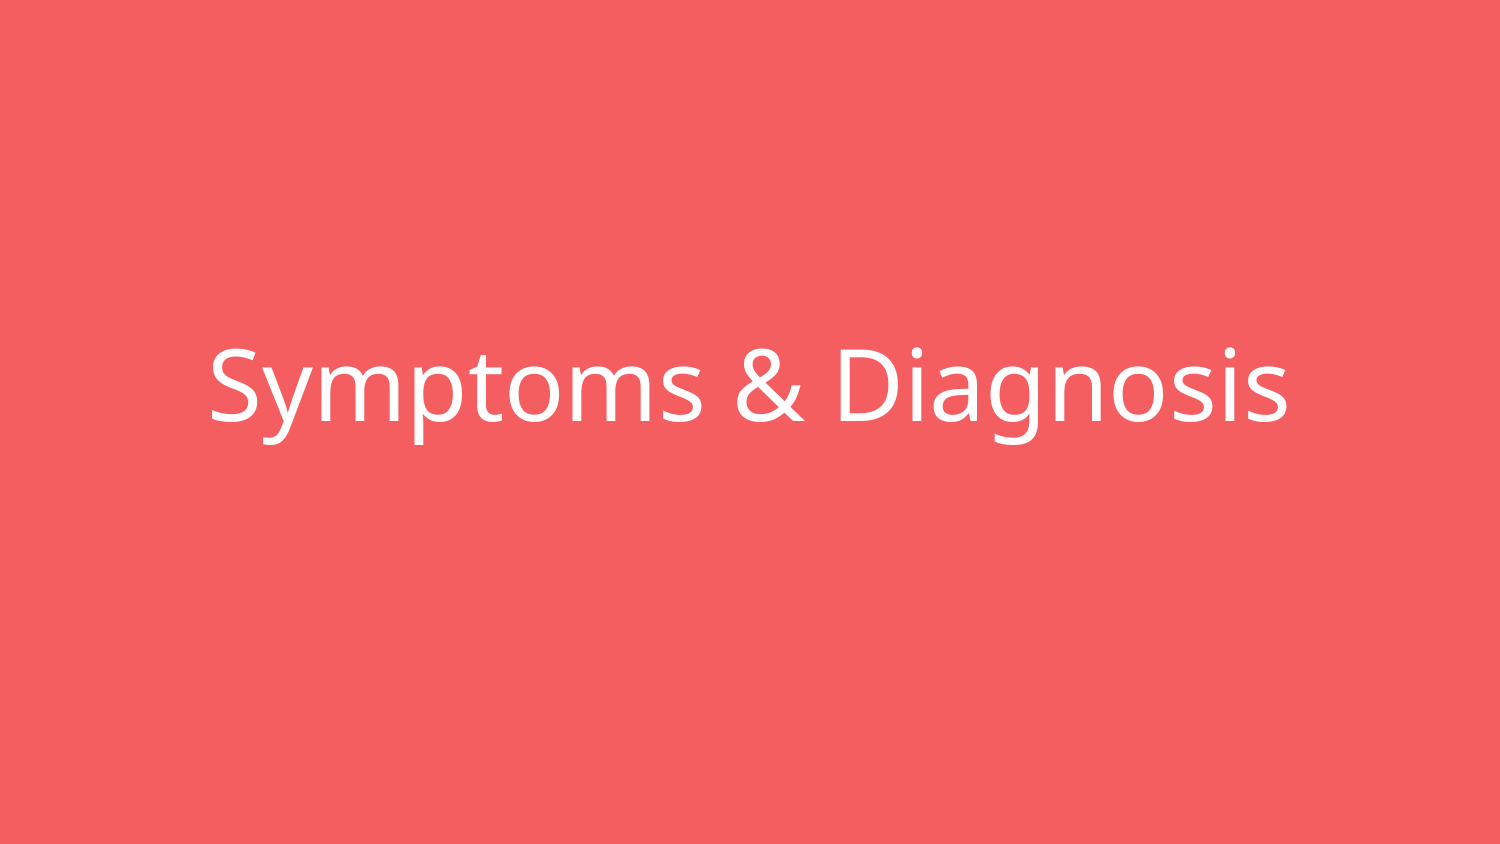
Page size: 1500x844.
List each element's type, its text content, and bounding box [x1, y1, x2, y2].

title Symptoms & Diagnosis [83, 233, 1417, 529]
